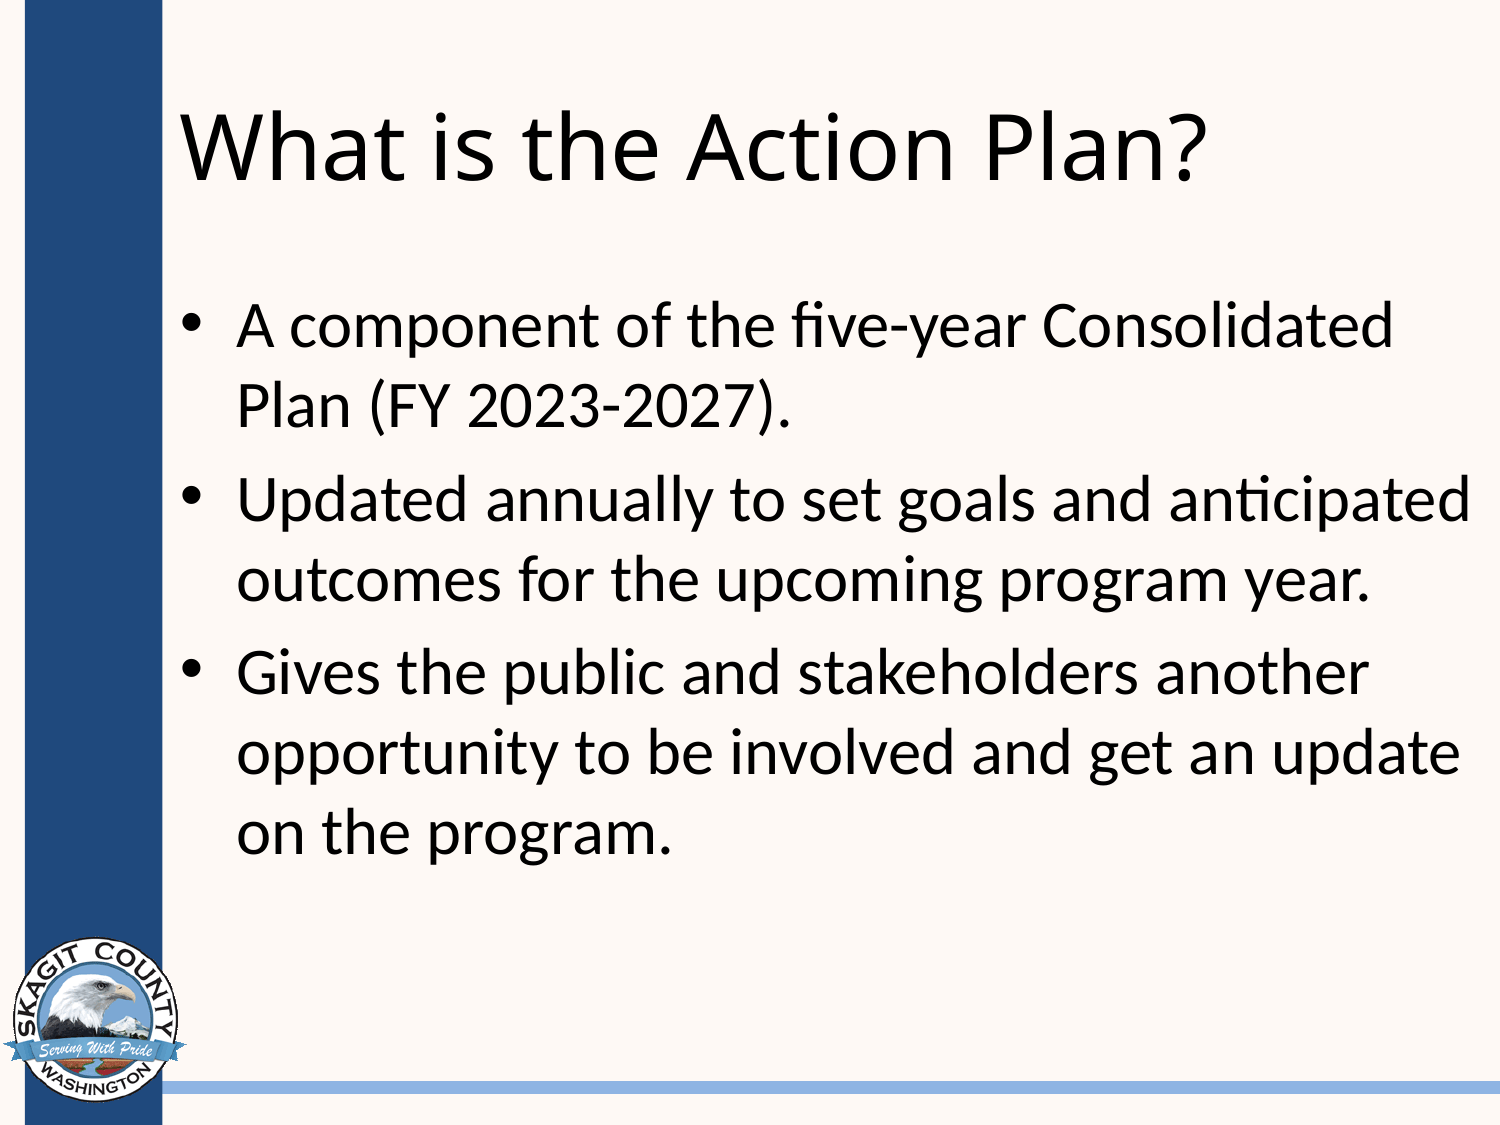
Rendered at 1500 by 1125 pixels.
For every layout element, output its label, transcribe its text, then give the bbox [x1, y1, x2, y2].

text_box [23, 0, 164, 923]
list A component of the five-year Consolidated Plan (FY 2023-2027). Updated annually to set goals and anticipated outcomes for the upcoming program year. Gives the public and stakeholders another opportunity to be involved and get an update on the program. [164, 273, 1500, 1017]
picture [0, 924, 188, 1113]
title What is the Action Plan? [164, 50, 1500, 238]
